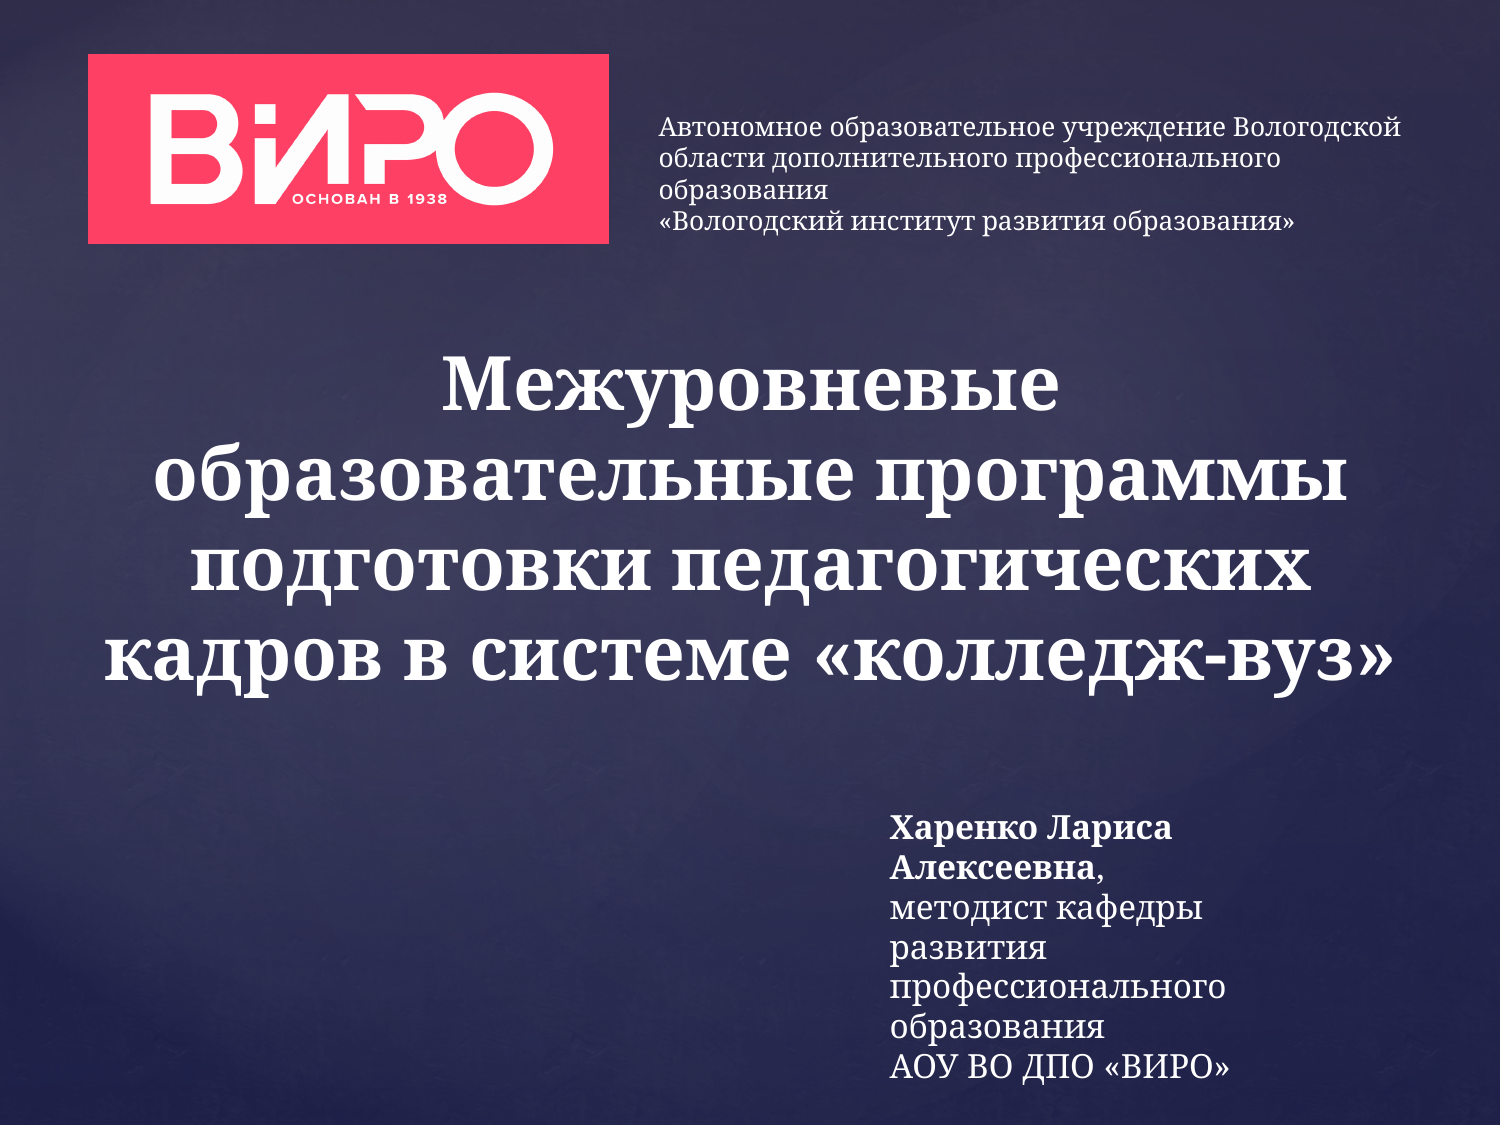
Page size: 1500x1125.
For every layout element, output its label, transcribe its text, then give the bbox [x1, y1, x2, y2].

picture [87, 53, 609, 244]
text_box Автономное образовательное учреждение Вологодской области дополнительного профессионального образования «Вологодский институт развития образования» [643, 101, 1459, 244]
list Межуровневые образовательные программы подготовки педагогических кадров в системе «колледж-вуз» [75, 304, 1425, 787]
text_box Харенко Лариса Алексеевна, методист кафедры развития профессионального образования АОУ ВО ДПО «ВИРО» [874, 798, 1407, 1093]
title [82, 42, 1432, 303]
